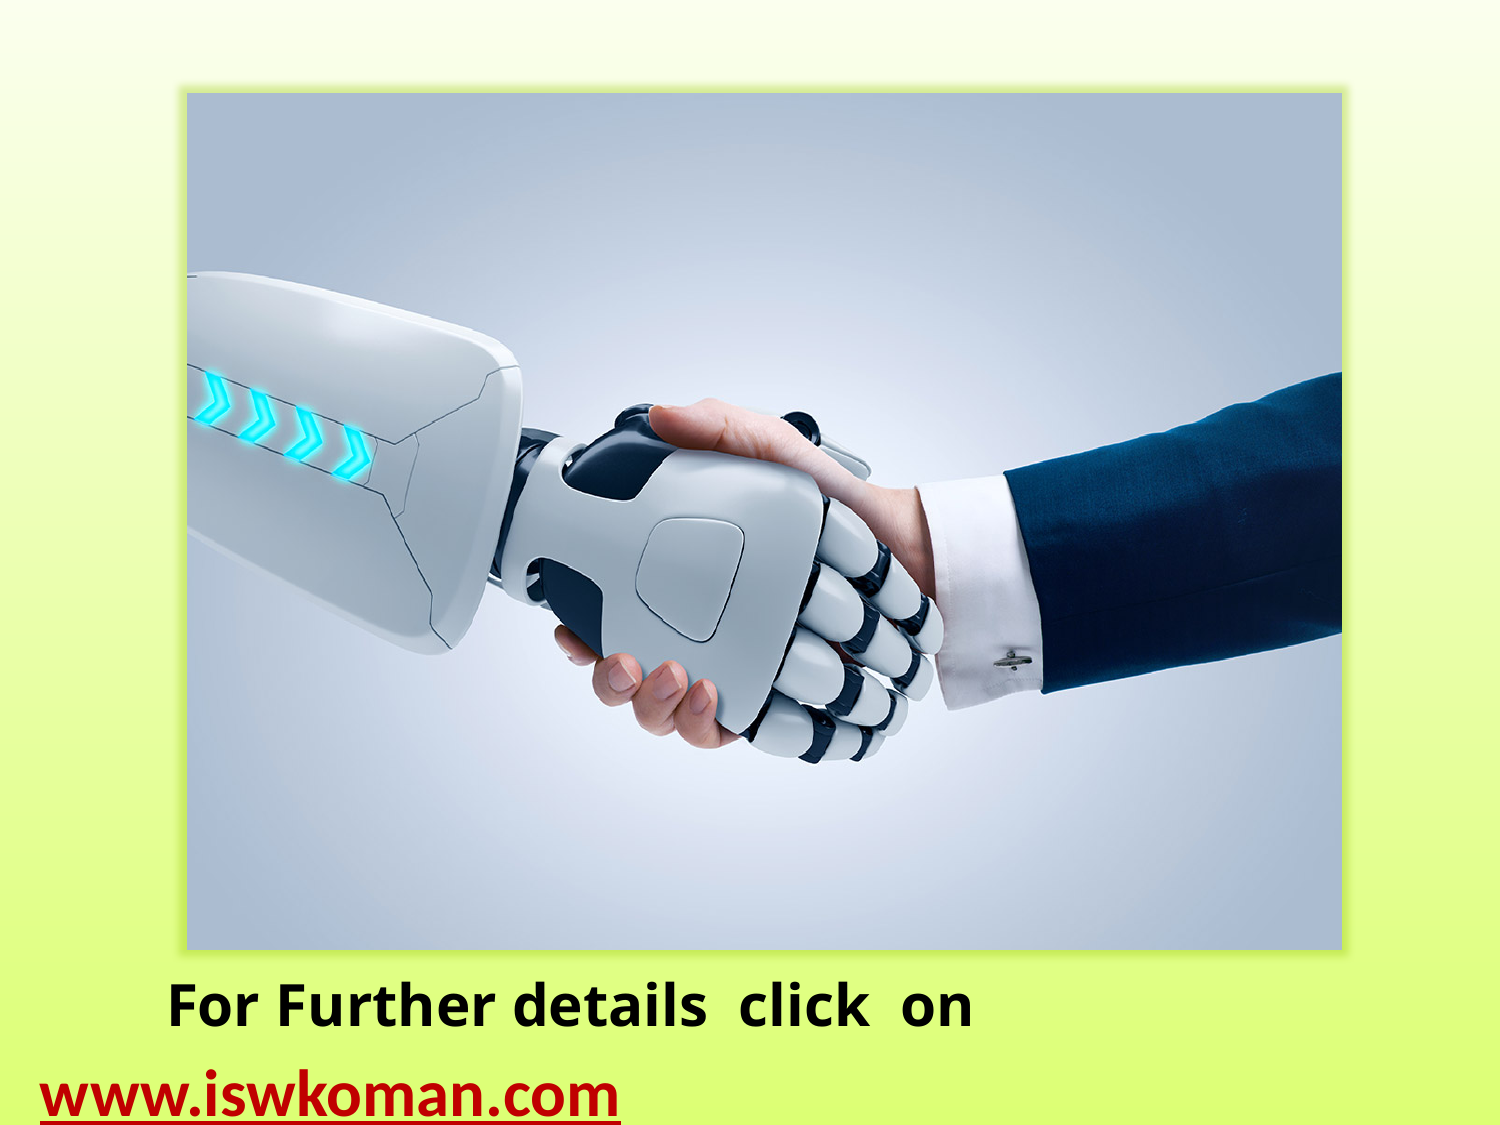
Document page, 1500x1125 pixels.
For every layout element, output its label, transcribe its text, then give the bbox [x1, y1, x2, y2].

picture [187, 93, 1342, 951]
text_box For Further details click on www.iswkoman.com [29, 954, 1443, 1043]
